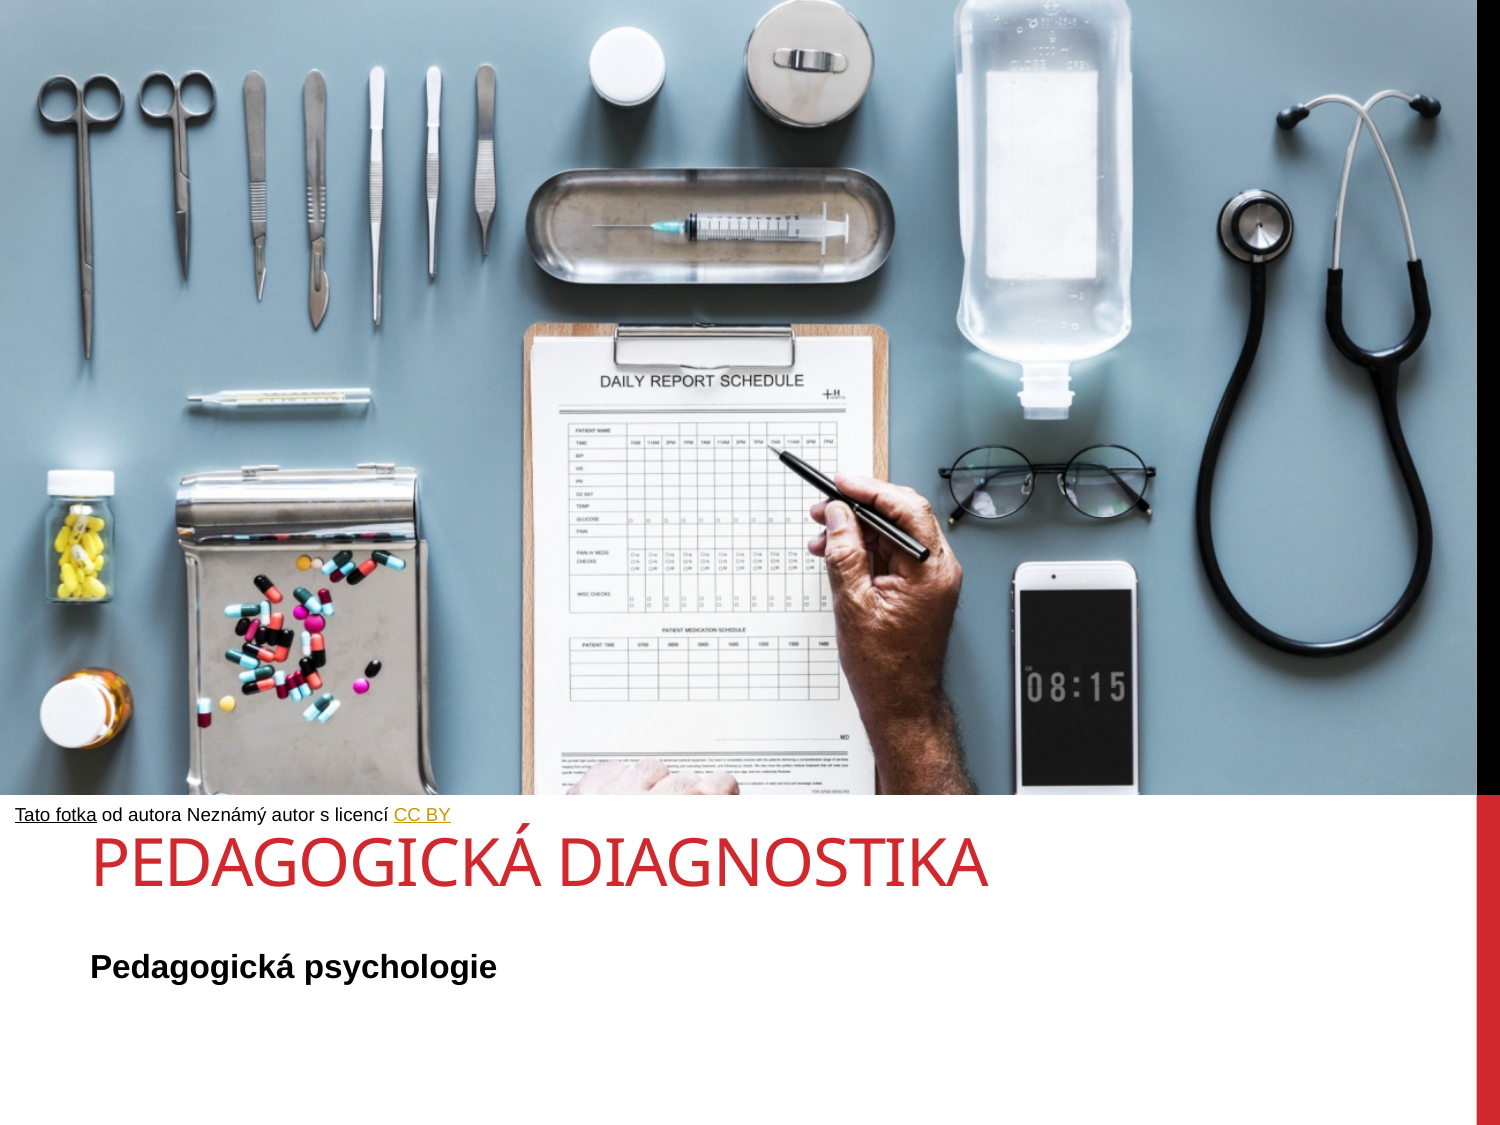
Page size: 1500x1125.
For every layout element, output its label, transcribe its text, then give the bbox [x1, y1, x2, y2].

picture [0, 0, 1477, 796]
title Pedagogická diagnostika [75, 833, 1413, 938]
text_box Tato fotka od autora Neznámý autor s licencí CC BY [0, 796, 1477, 833]
list Pedagogická psychologie [75, 938, 1413, 1013]
